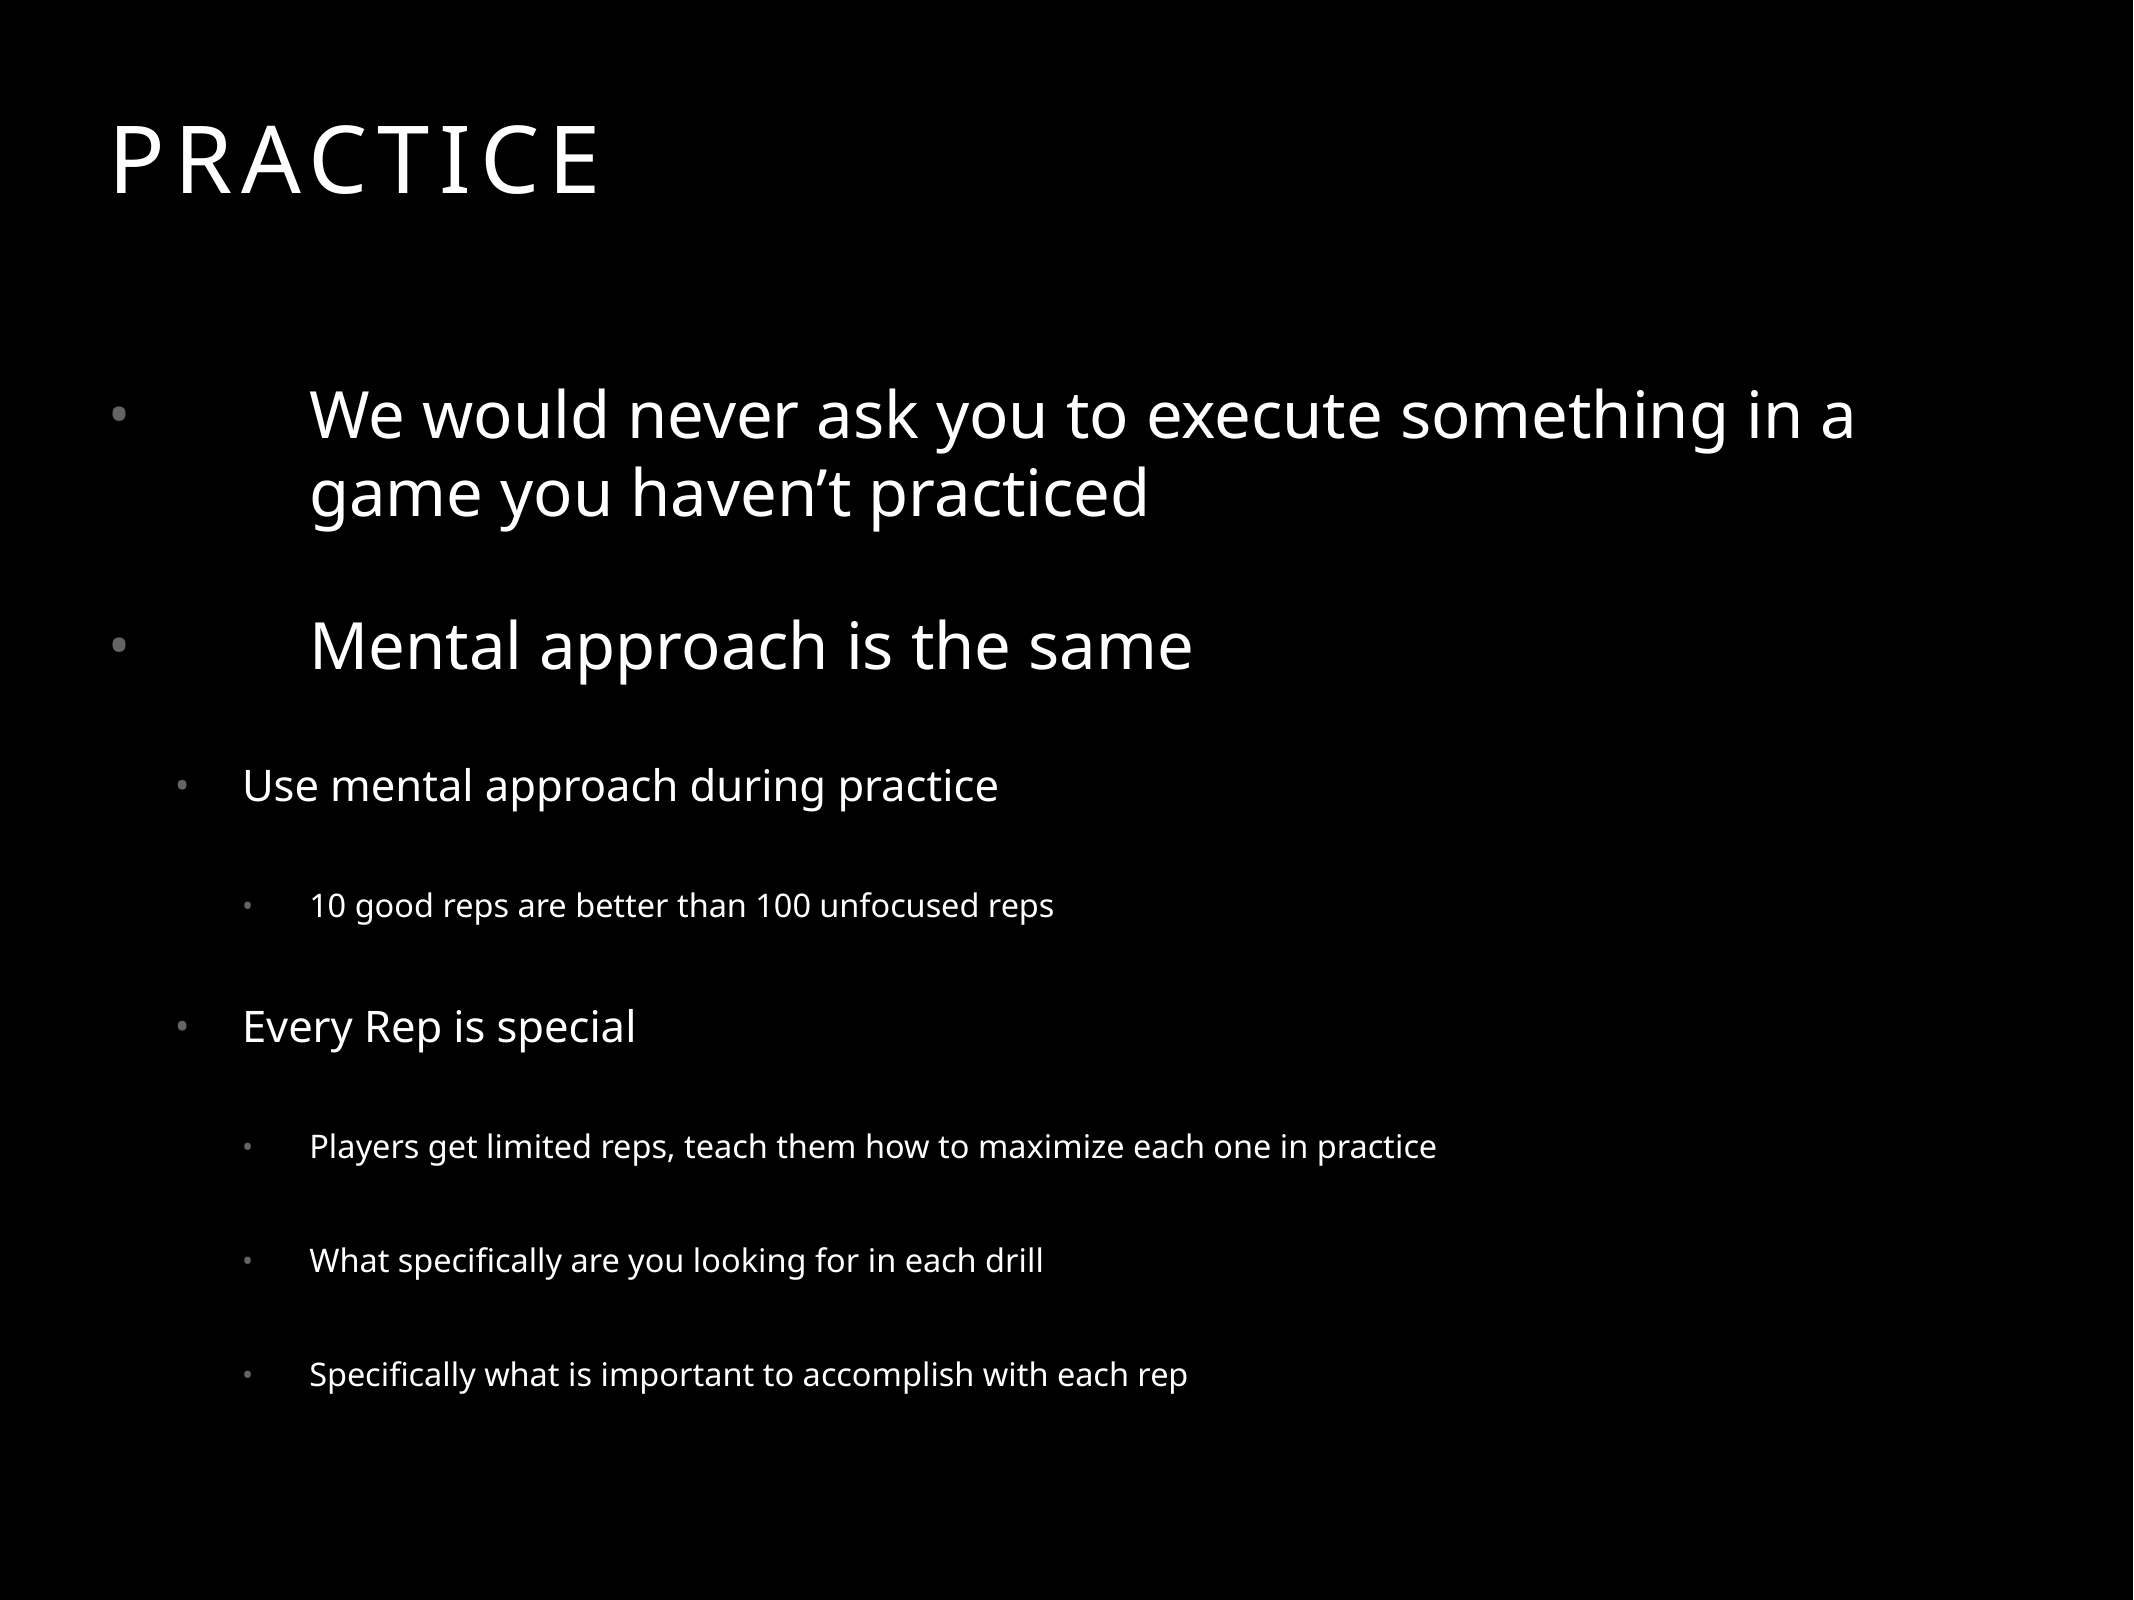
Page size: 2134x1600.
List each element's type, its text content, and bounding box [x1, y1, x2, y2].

title PRACTICE [107, 99, 2026, 331]
list We would never ask you to execute something in a game you haven’t practiced Mental approach is the same Use mental approach during practice 10 good reps are better than 100 unfocused reps Every Rep is special Players get limited reps, teach them how to maximize each one in practice What specifically are you looking for in each drill Specifically what is important to accomplish with each rep [107, 331, 2026, 1435]
